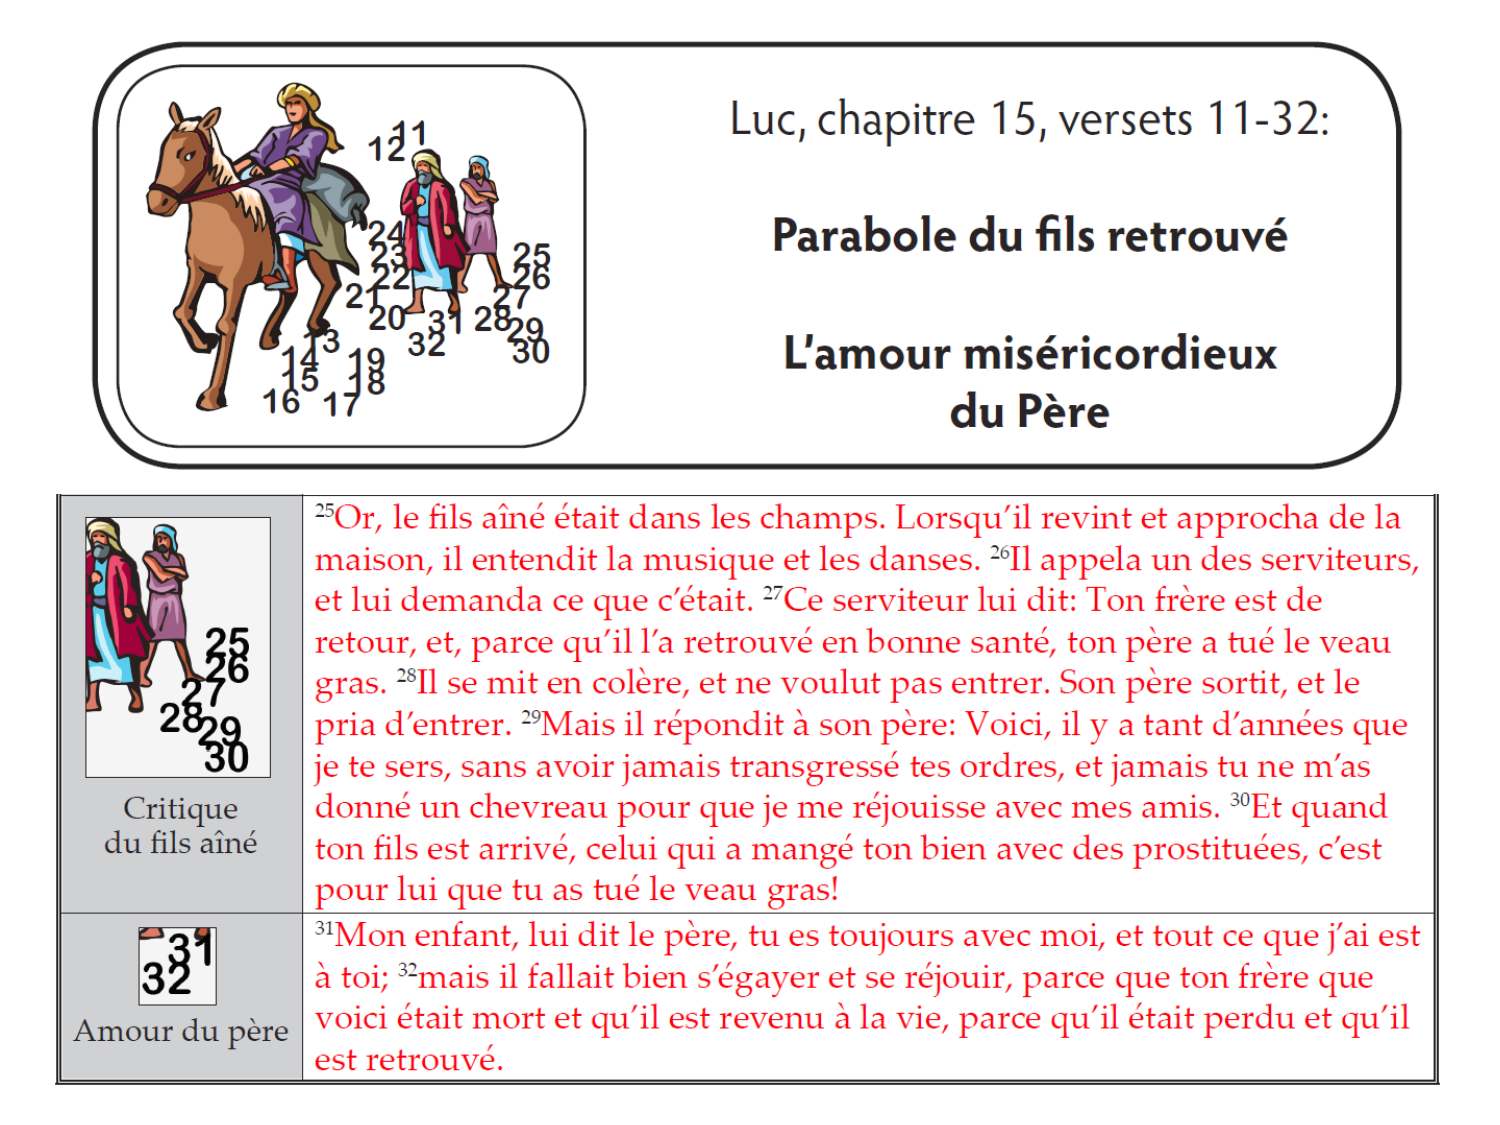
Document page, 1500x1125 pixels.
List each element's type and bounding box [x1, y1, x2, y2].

picture [49, 494, 1443, 1088]
picture [74, 37, 1419, 477]
